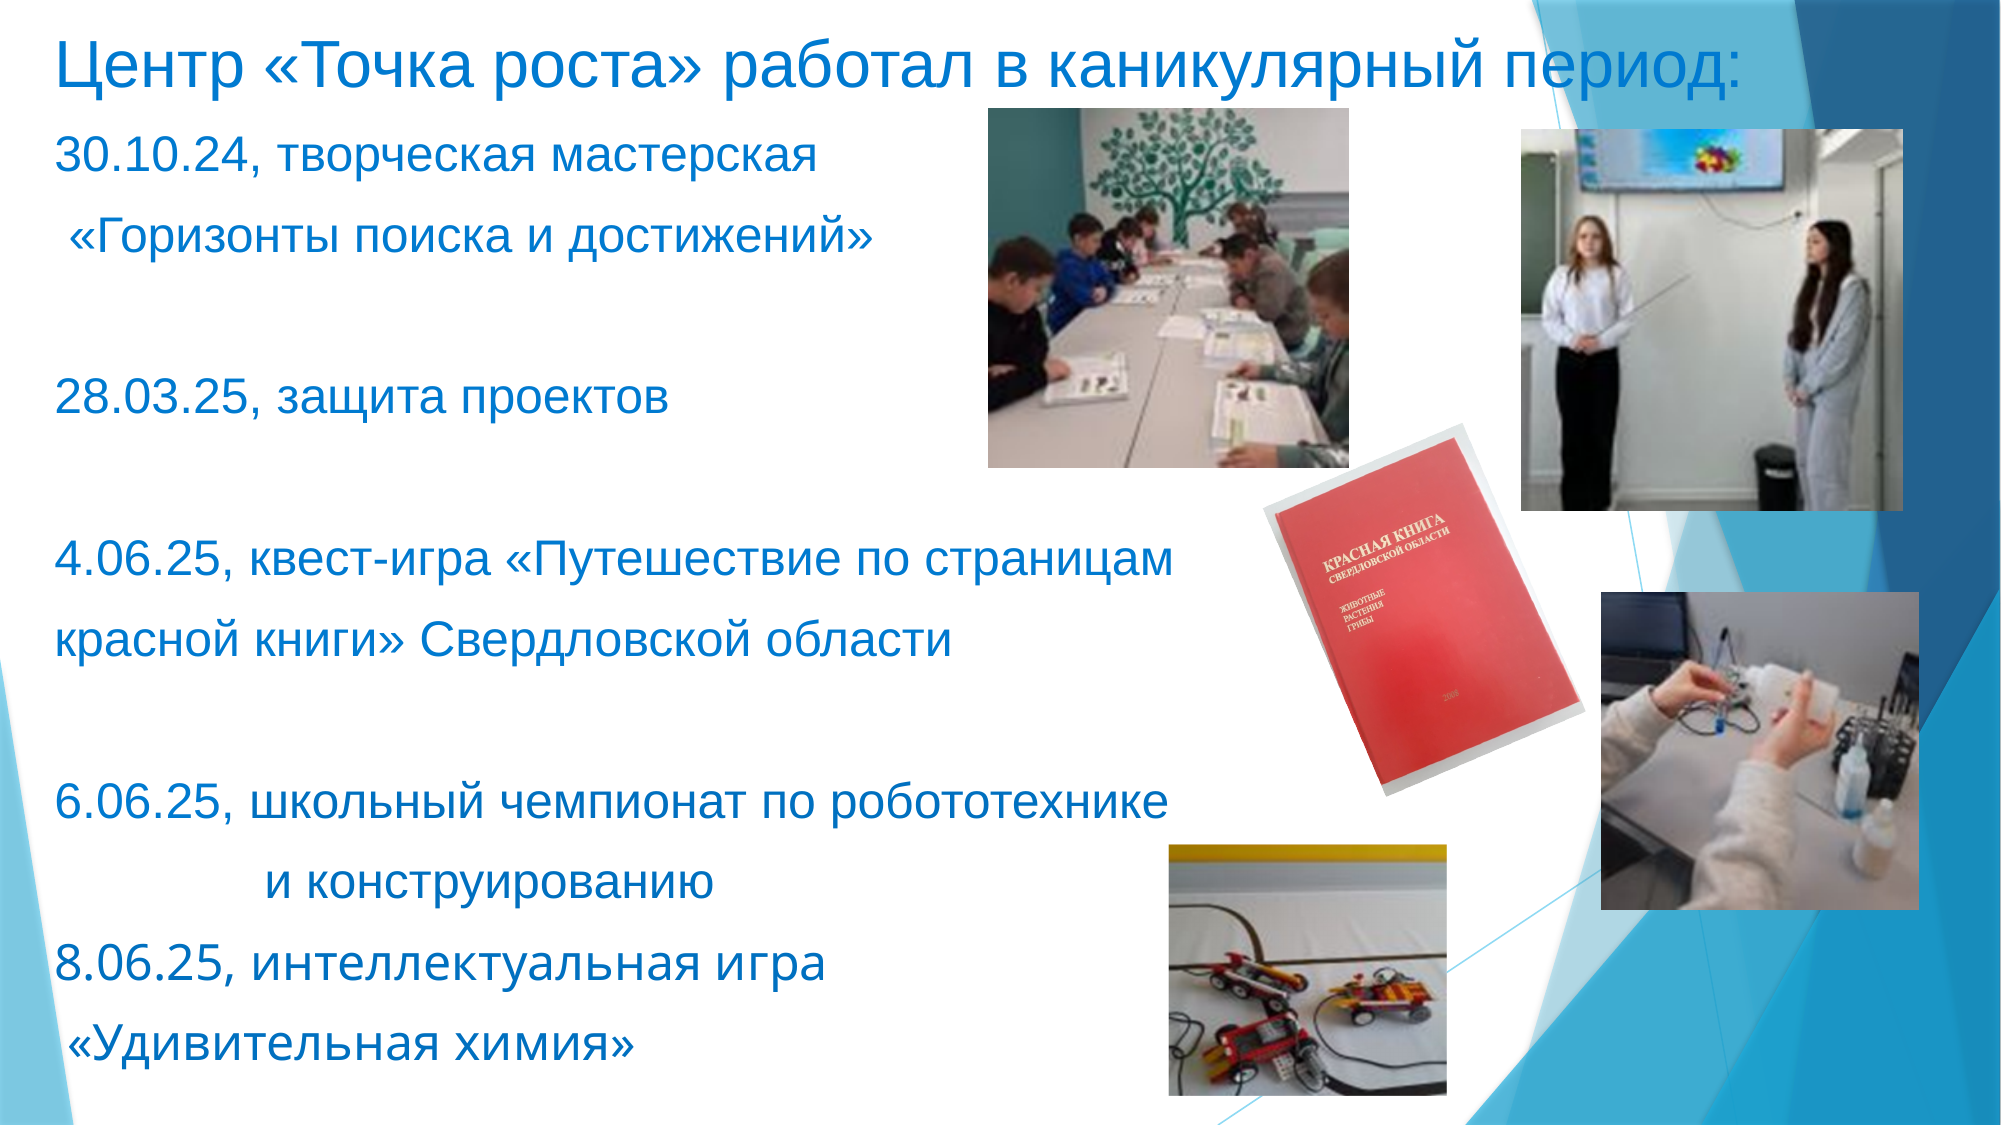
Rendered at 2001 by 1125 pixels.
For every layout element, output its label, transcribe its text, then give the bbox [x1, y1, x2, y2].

picture [987, 107, 1349, 469]
picture [1169, 830, 1446, 1111]
picture [1692, 132, 1702, 137]
list Центр «Точка роста» работал в каникулярный период: 30.10.24, творческая мастерская «Горизонты поиска и достижений» 28.03.25, защита проектов 4.06.25, квест-игра «Путешествие по страницам красной книги» Свердловской области 6.06.25, школьный чемпионат по робототехнике и конструированию 8.06.25, интеллектуальная игра «Удивительная химия» [39, 12, 2000, 1089]
picture [1601, 591, 1919, 910]
picture [1263, 129, 1904, 796]
